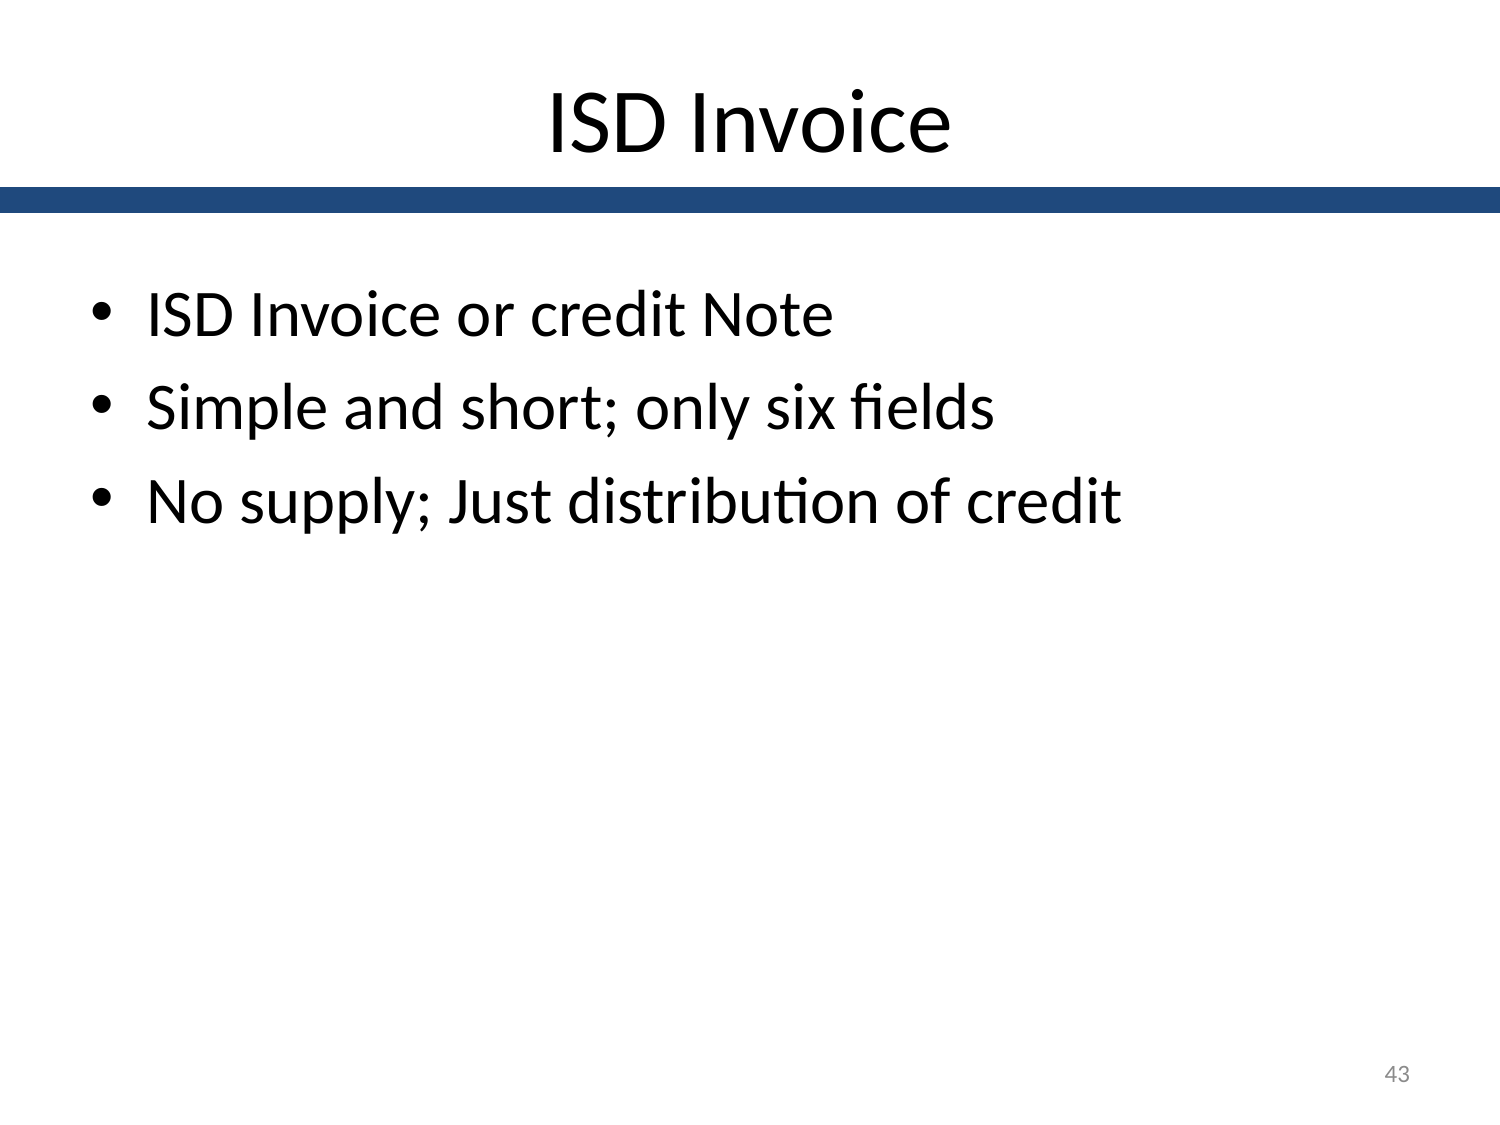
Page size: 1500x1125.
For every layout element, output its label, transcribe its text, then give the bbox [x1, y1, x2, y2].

slide_number 43 [1074, 1042, 1425, 1103]
list ISD Invoice or credit Note Simple and short; only six fields No supply; Just distribution of credit [75, 262, 1425, 1005]
title ISD Invoice [75, 45, 1425, 188]
